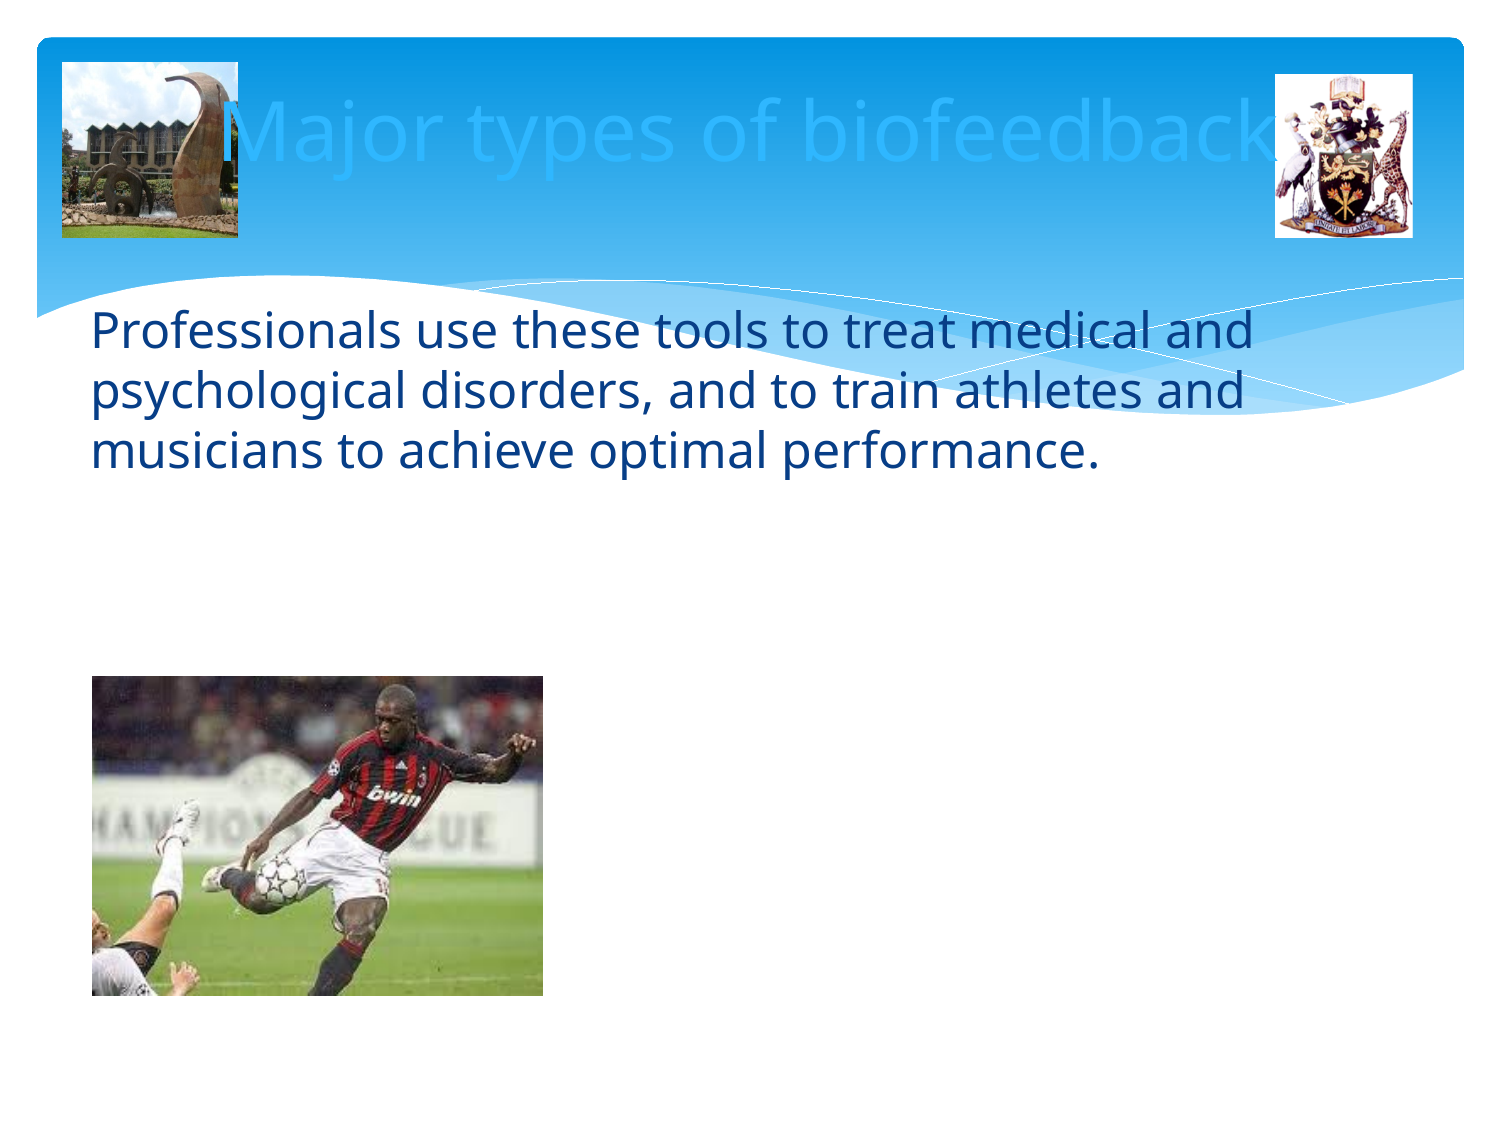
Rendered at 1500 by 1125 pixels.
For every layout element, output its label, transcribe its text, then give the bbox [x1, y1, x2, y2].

title Major types of biofeedback [0, 25, 1476, 232]
picture [1275, 232, 1413, 238]
picture [62, 232, 238, 238]
picture [91, 676, 543, 996]
list Professionals use these tools to treat medical and psychological disorders, and to train athletes and musicians to achieve optimal performance. [74, 290, 1388, 529]
